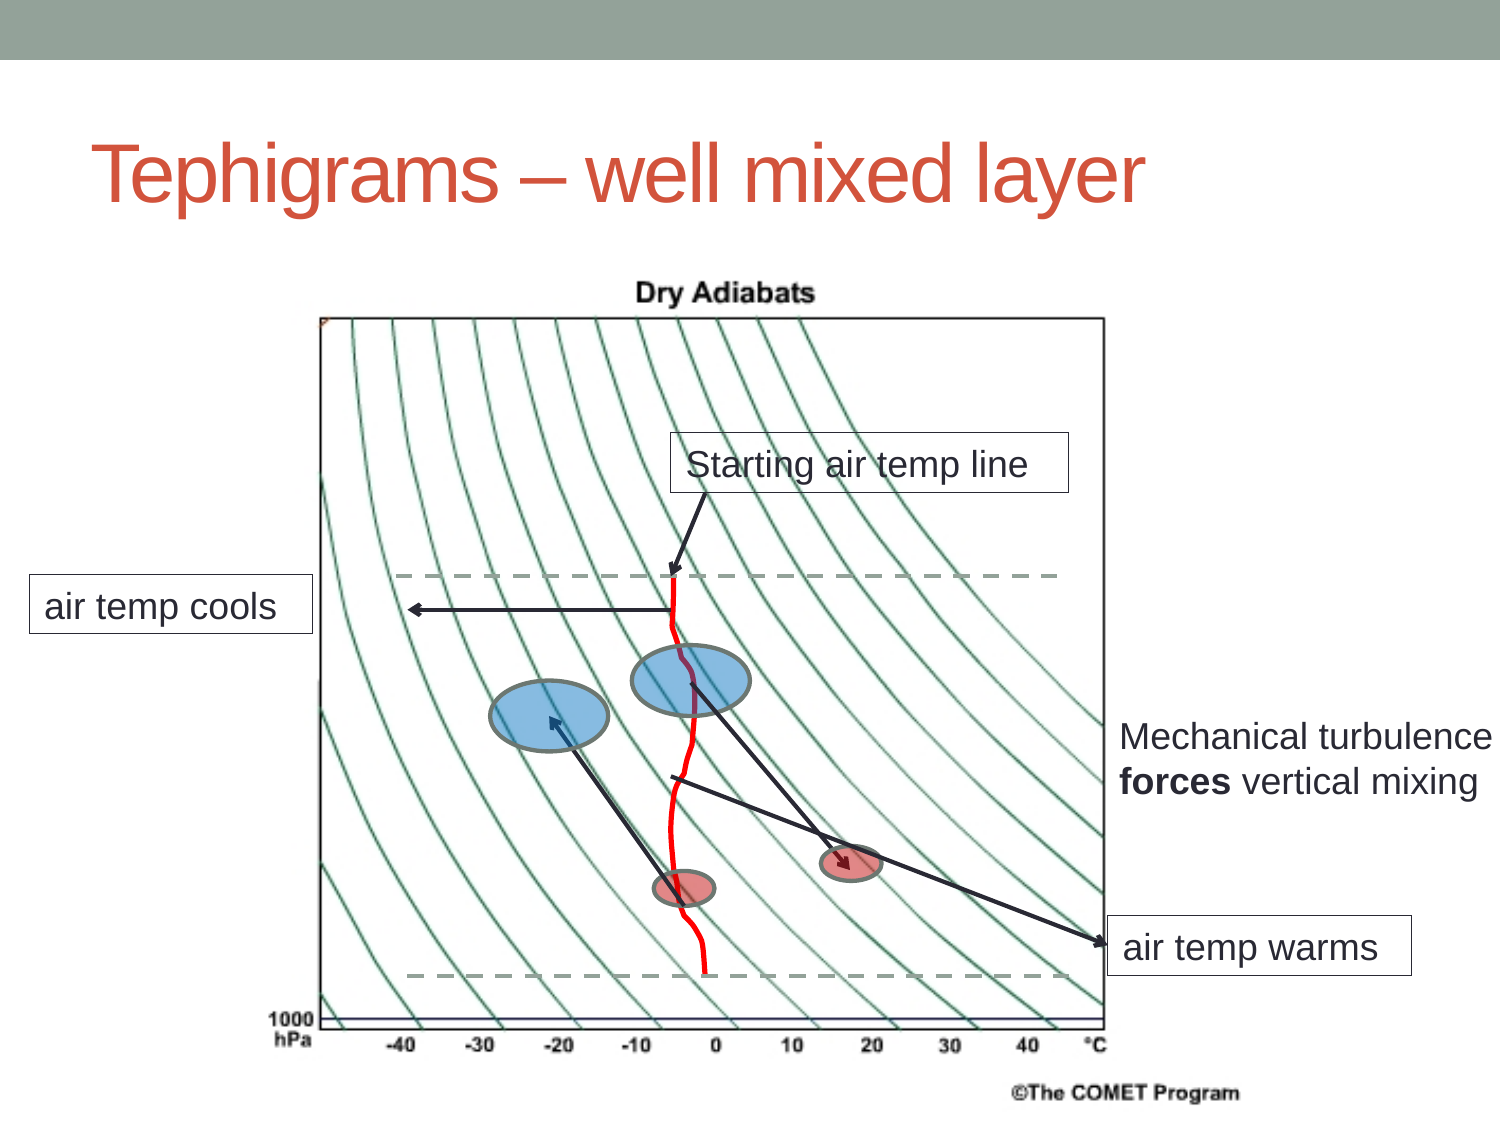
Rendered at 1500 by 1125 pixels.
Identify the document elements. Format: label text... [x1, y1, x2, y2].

text_box Mechanical turbulence forces vertical mixing [1266, 704, 1500, 810]
text_box air temp cools [29, 574, 262, 634]
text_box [548, 715, 685, 907]
title Tephigrams – well mixed layer [75, 87, 1425, 250]
text_box air temp warms [1266, 915, 1412, 976]
picture [265, 266, 1259, 1123]
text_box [690, 682, 851, 871]
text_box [670, 492, 706, 577]
